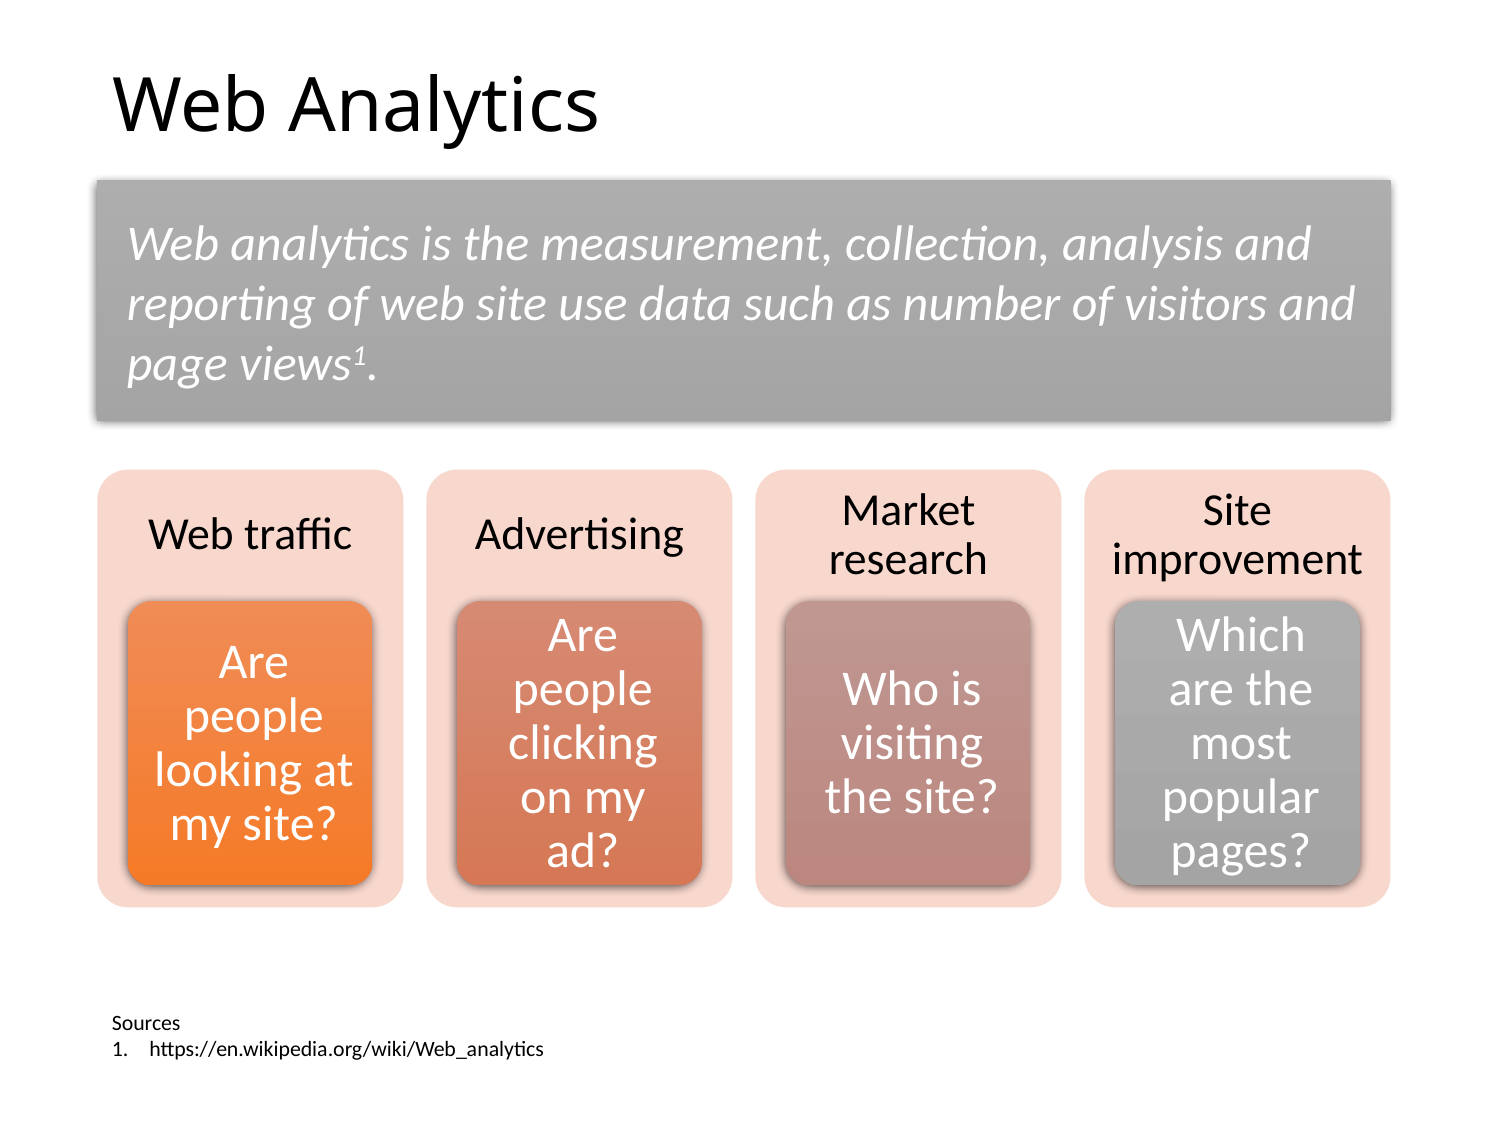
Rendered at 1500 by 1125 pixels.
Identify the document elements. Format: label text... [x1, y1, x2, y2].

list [96, 469, 1391, 908]
text_box Web analytics is the measurement, collection, analysis and reporting of web site use data such as number of visitors and page views1. [96, 180, 1391, 421]
title Web Analytics [97, 20, 1391, 175]
text_box Sources https://en.wikipedia.org/wiki/Web_analytics [97, 1001, 1460, 1069]
